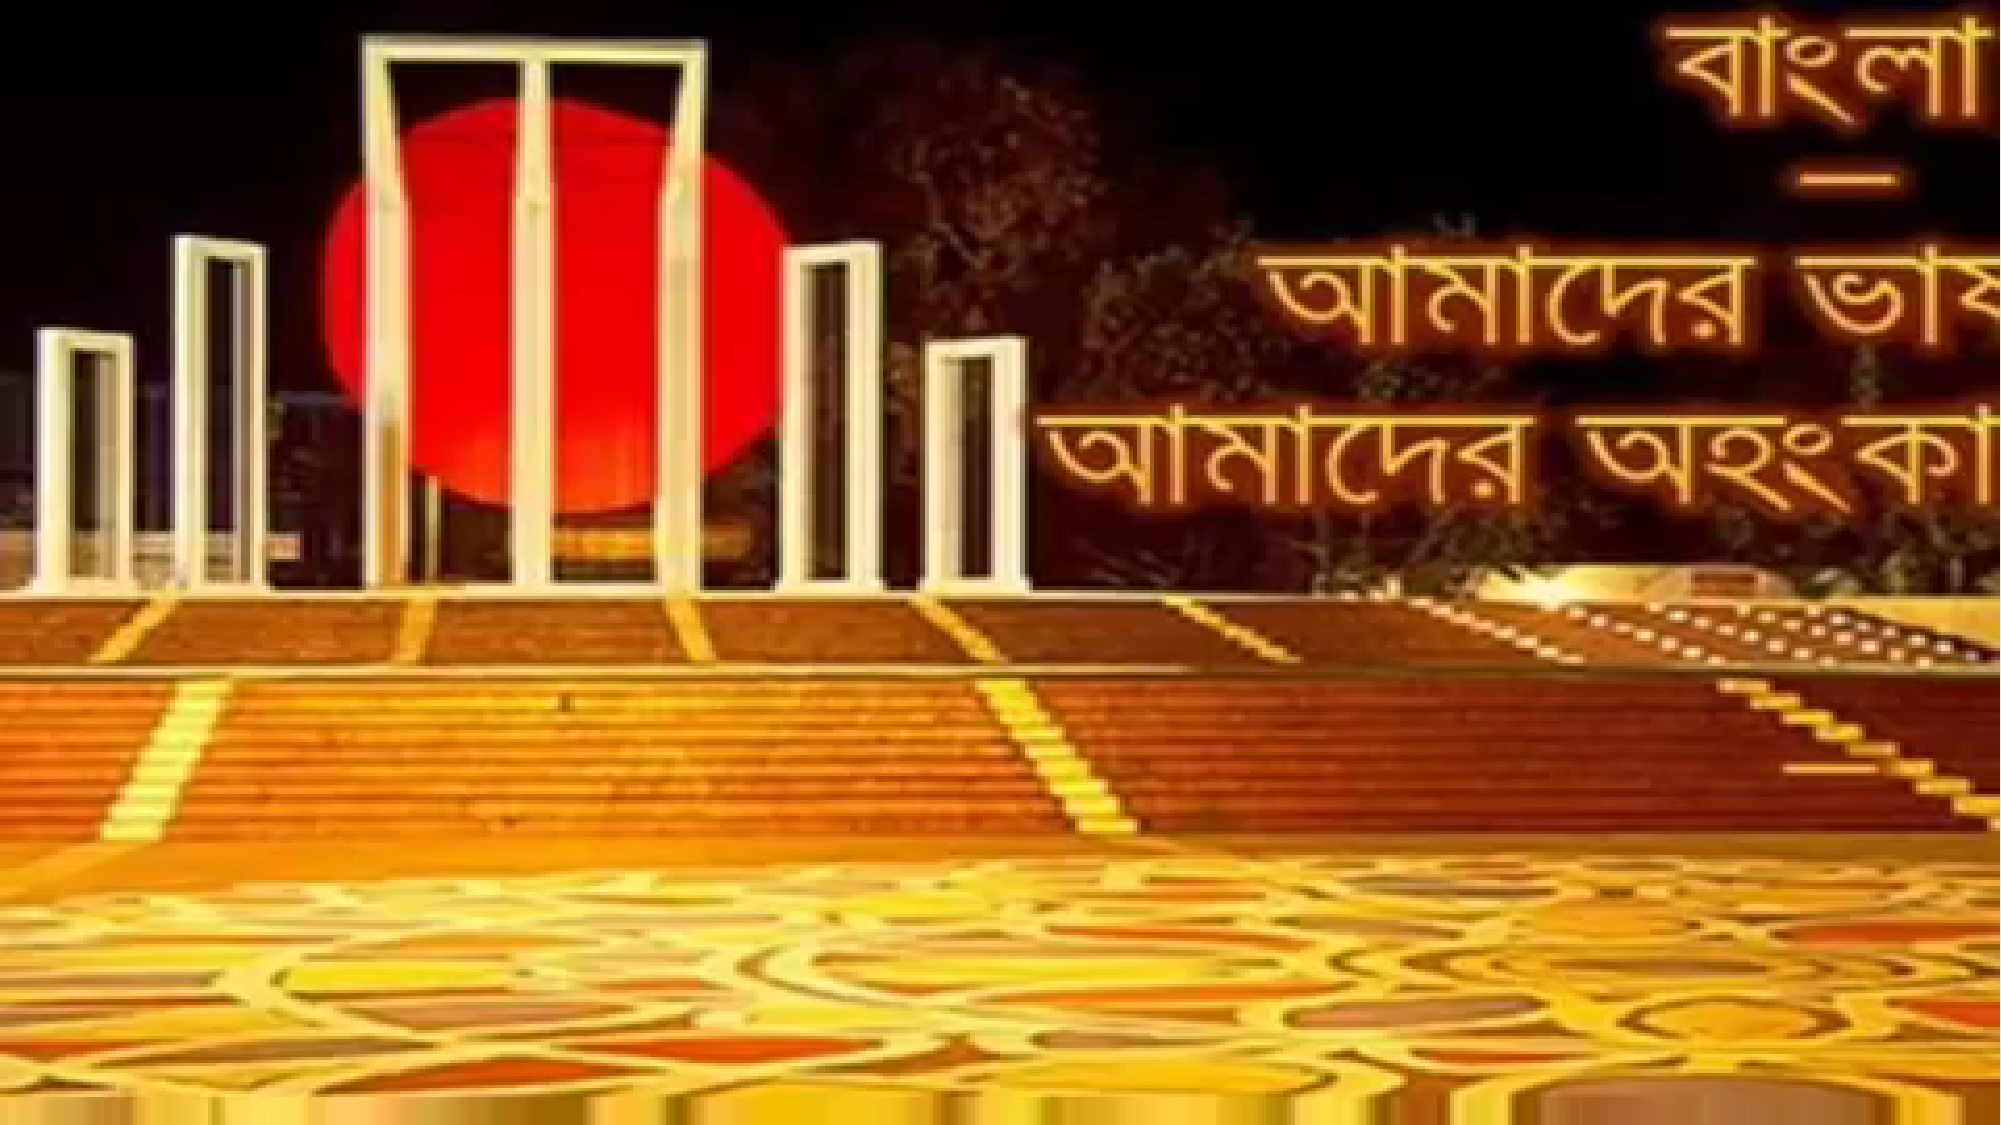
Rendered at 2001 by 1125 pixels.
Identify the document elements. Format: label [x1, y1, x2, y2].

text_box [0, 0, 2000, 1125]
